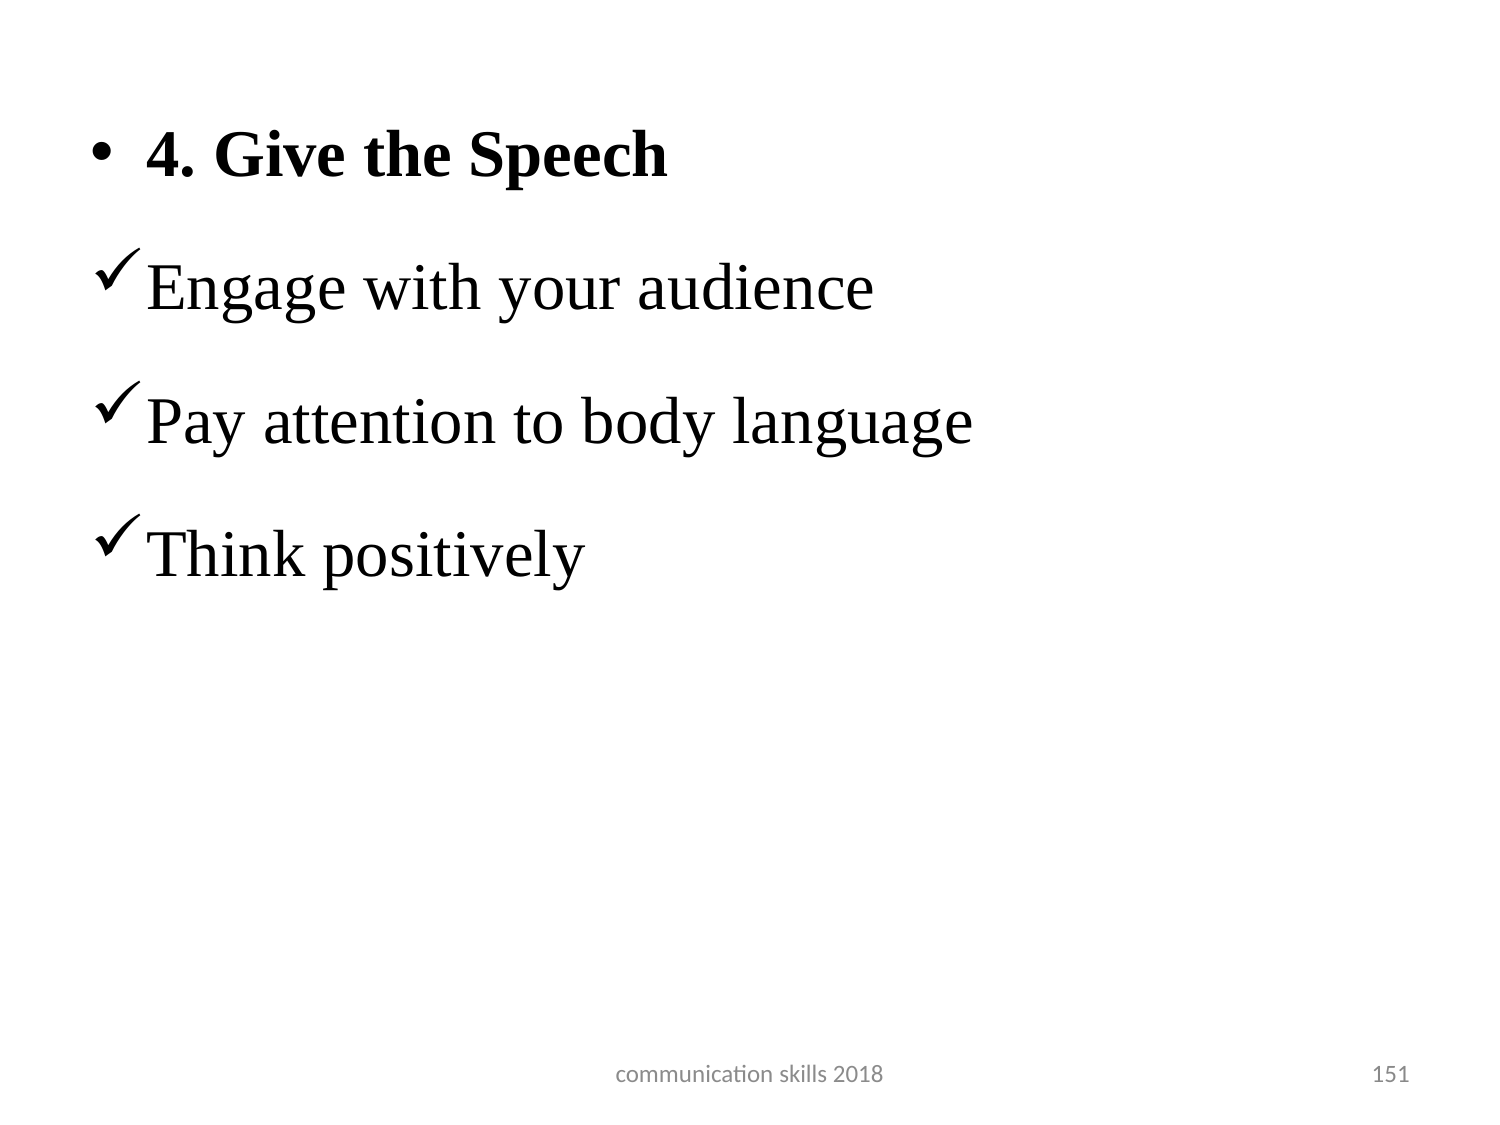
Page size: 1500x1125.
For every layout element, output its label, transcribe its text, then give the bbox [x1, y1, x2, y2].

slide_number 151 [1074, 1042, 1425, 1103]
list 4. Give the Speech Engage with your audience Pay attention to body language Think positively [75, 62, 1425, 1005]
footer communication skills 2018 [512, 1042, 988, 1103]
